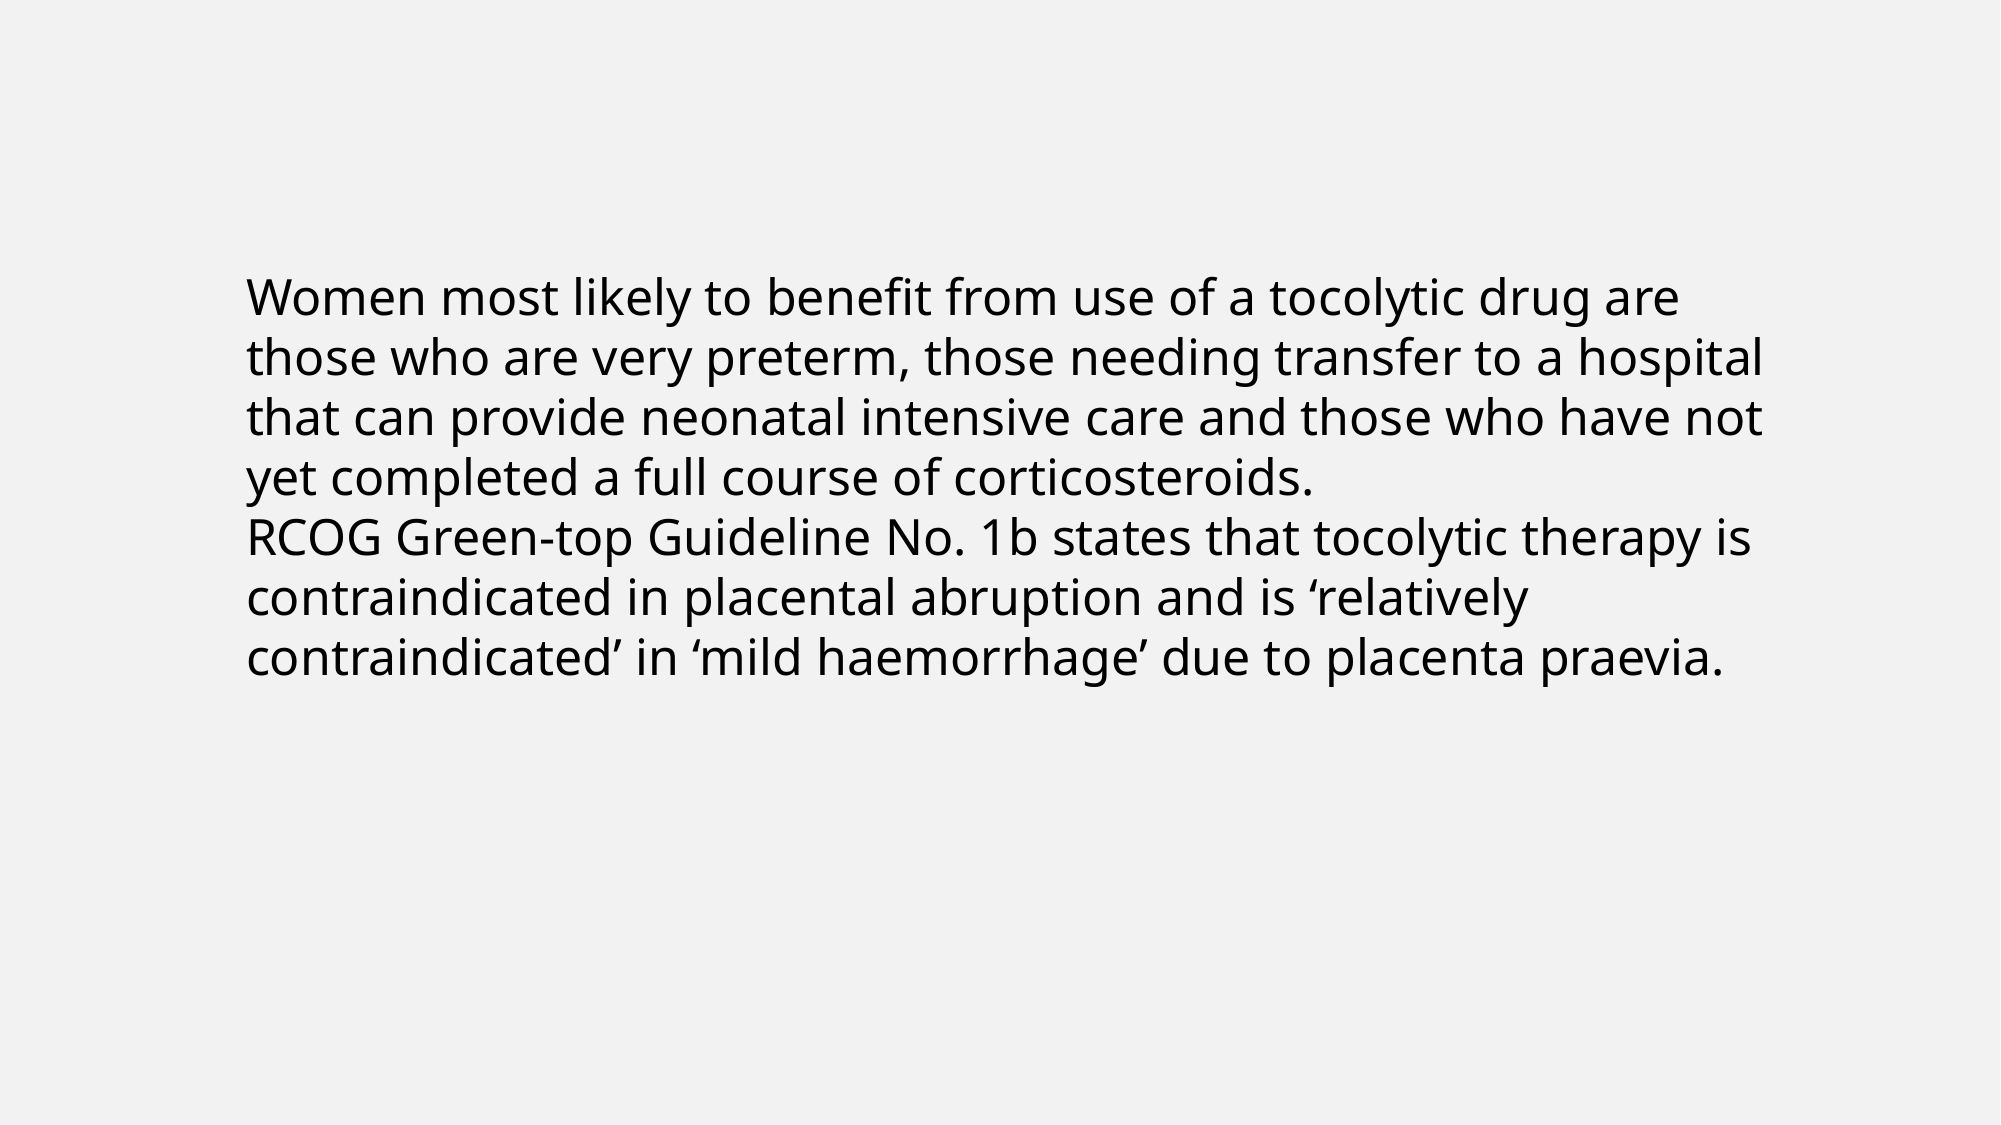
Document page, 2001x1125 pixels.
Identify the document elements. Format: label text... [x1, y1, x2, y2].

text_box Women most likely to benefit from use of a tocolytic drug are those who are very preterm, those needing transfer to a hospital that can provide neonatal intensive care and those who have not yet completed a full course of corticosteroids. RCOG Green-top Guideline No. 1b states that tocolytic therapy is contraindicated in placental abruption and is ‘relatively contraindicated’ in ‘mild haemorrhage’ due to placenta praevia. [231, 258, 1811, 693]
